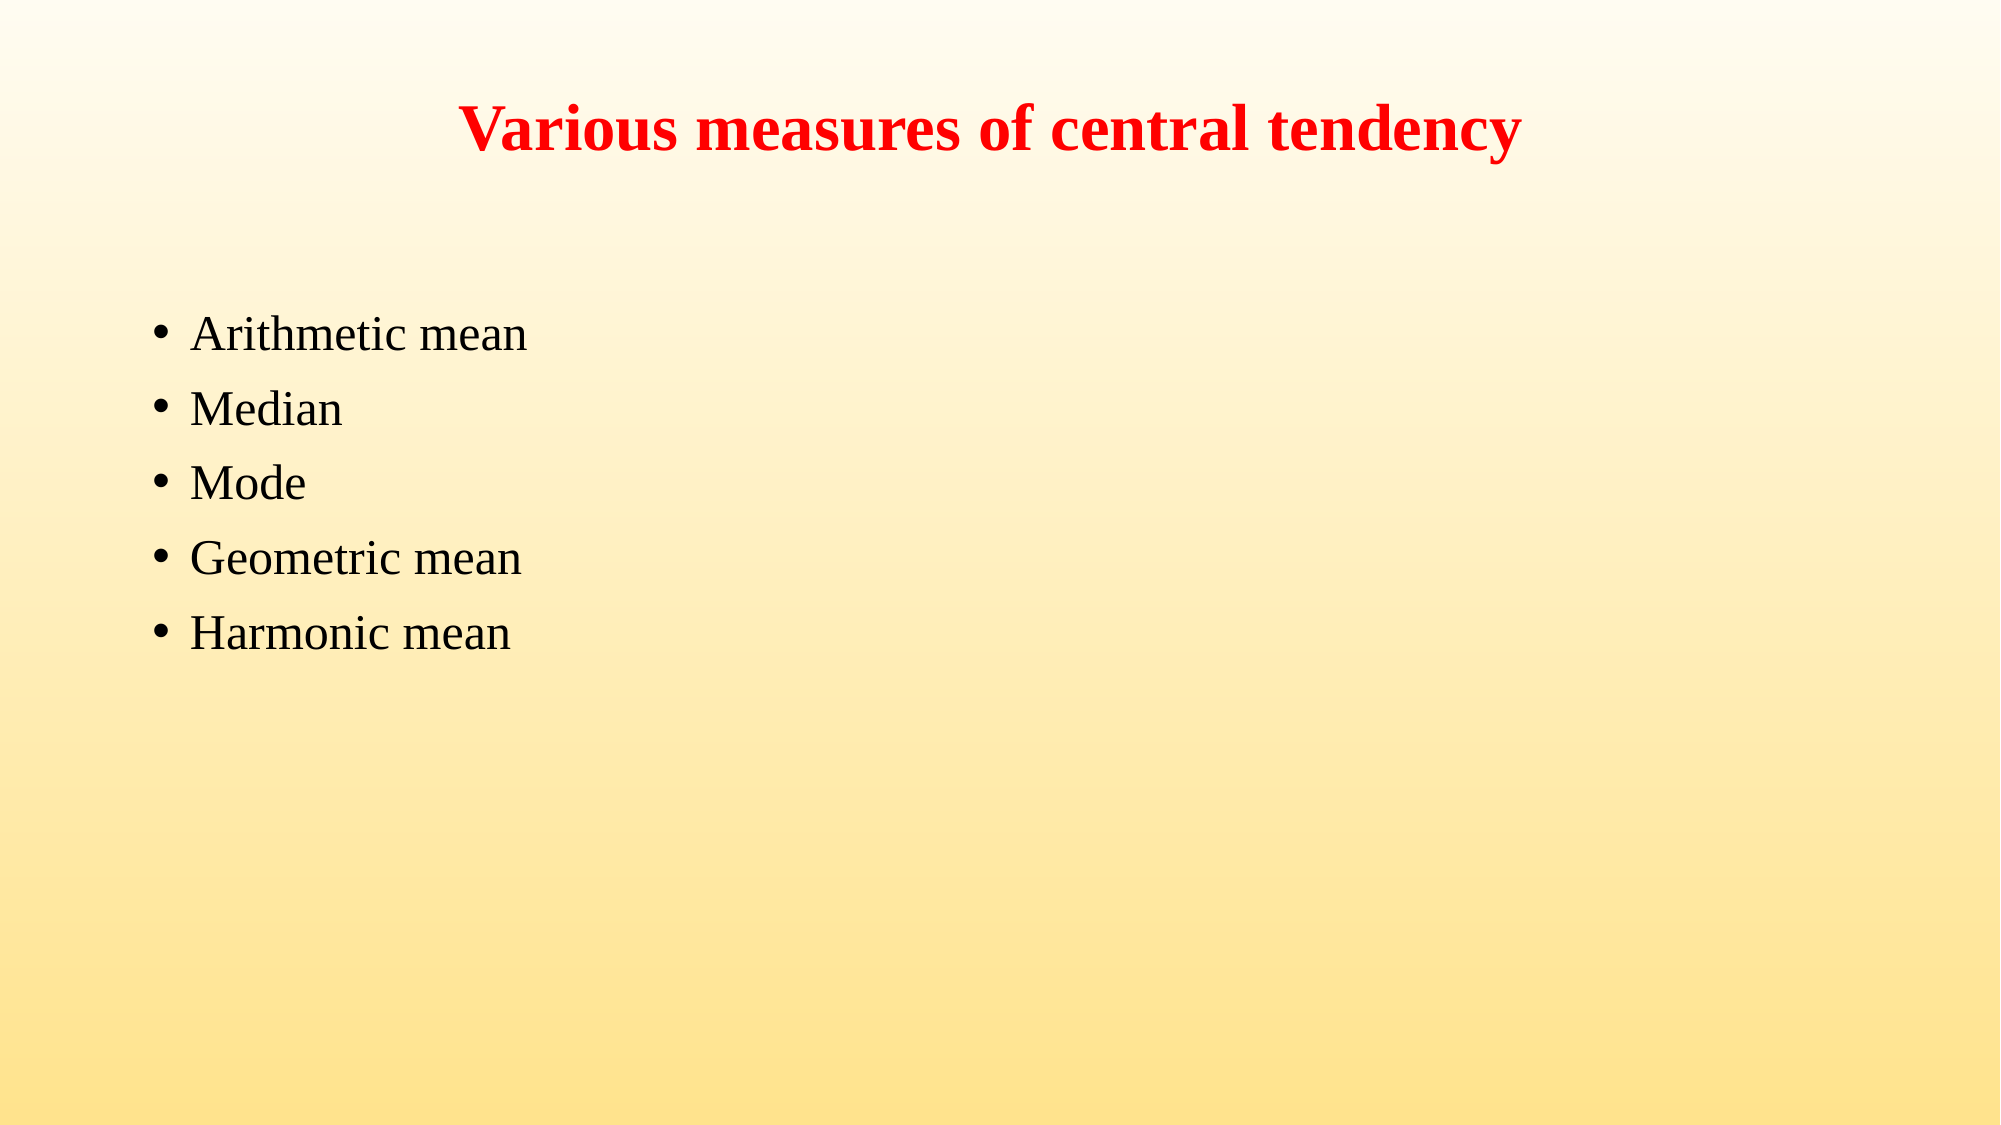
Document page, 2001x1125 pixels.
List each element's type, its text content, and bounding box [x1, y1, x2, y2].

list Arithmetic mean Median Mode Geometric mean Harmonic mean [137, 299, 1863, 1014]
title Various measures of central tendency [137, 59, 1863, 278]
